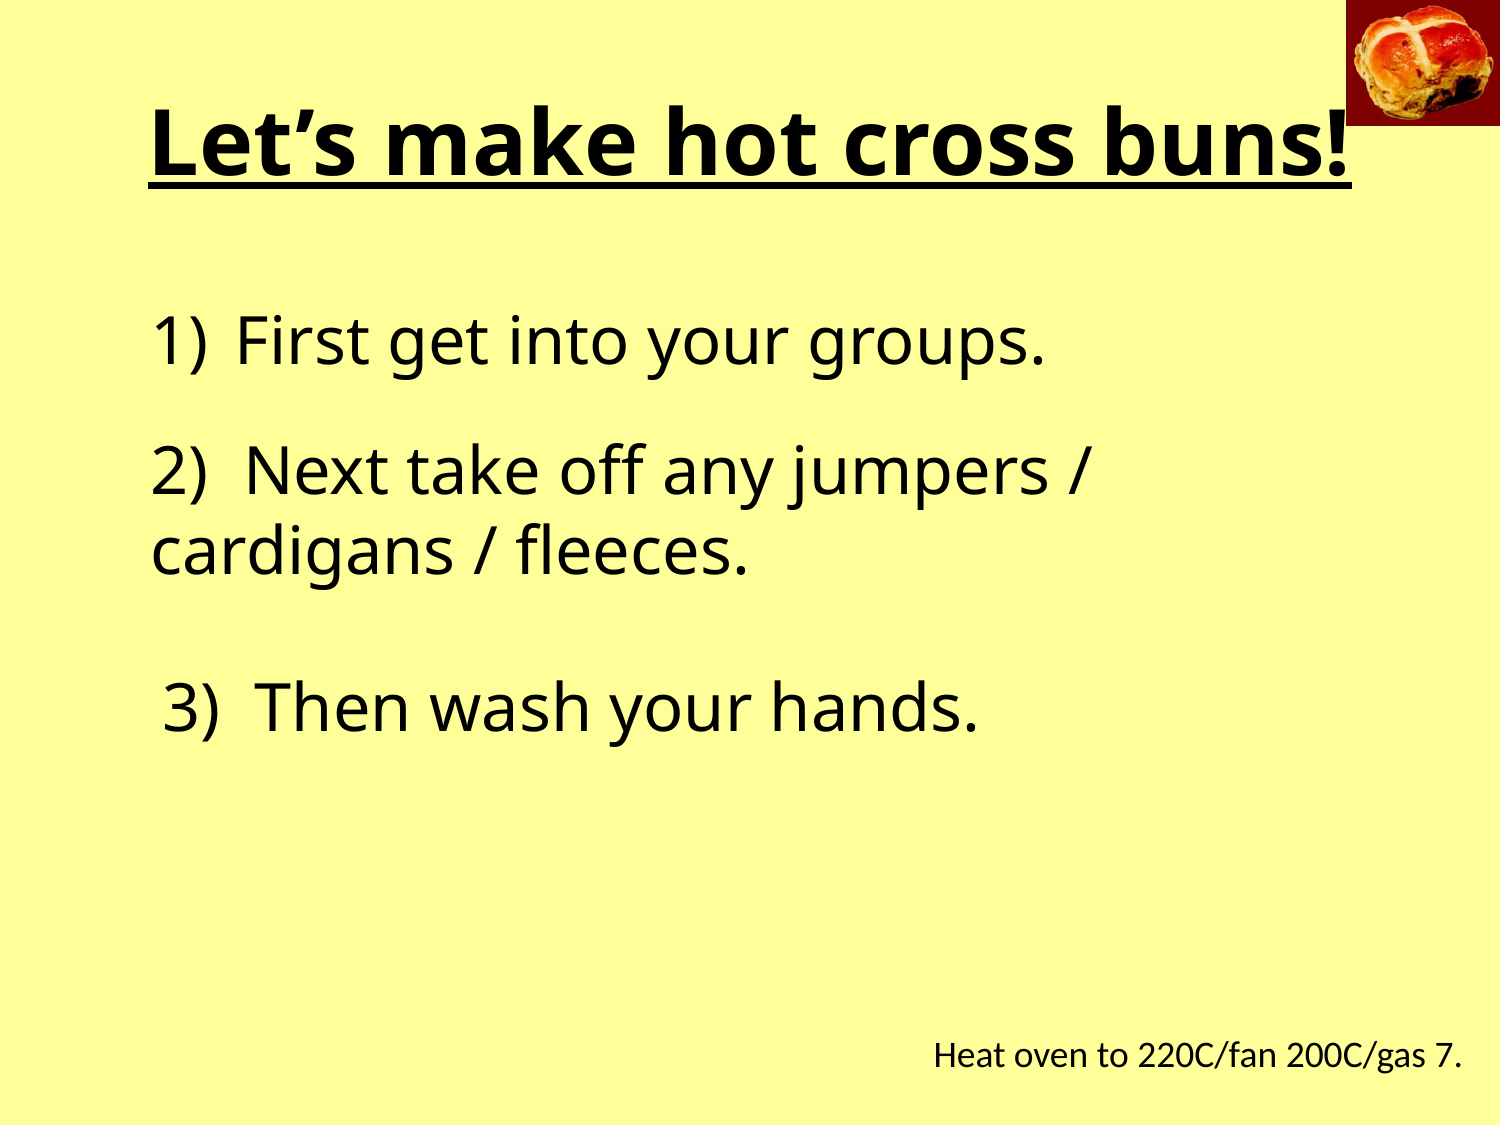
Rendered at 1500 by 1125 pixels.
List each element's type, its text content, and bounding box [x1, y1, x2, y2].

picture [1346, 0, 1500, 126]
text_box 3) Then wash your hands. [147, 656, 1341, 752]
title Let’s make hot cross buns! [75, 45, 1425, 233]
text_box First get into your groups. [135, 290, 1329, 386]
text_box 2) Next take off any jumpers / cardigans / fleeces. [135, 420, 1329, 596]
text_box Heat oven to 220C/fan 200C/gas 7. [918, 1023, 1479, 1083]
